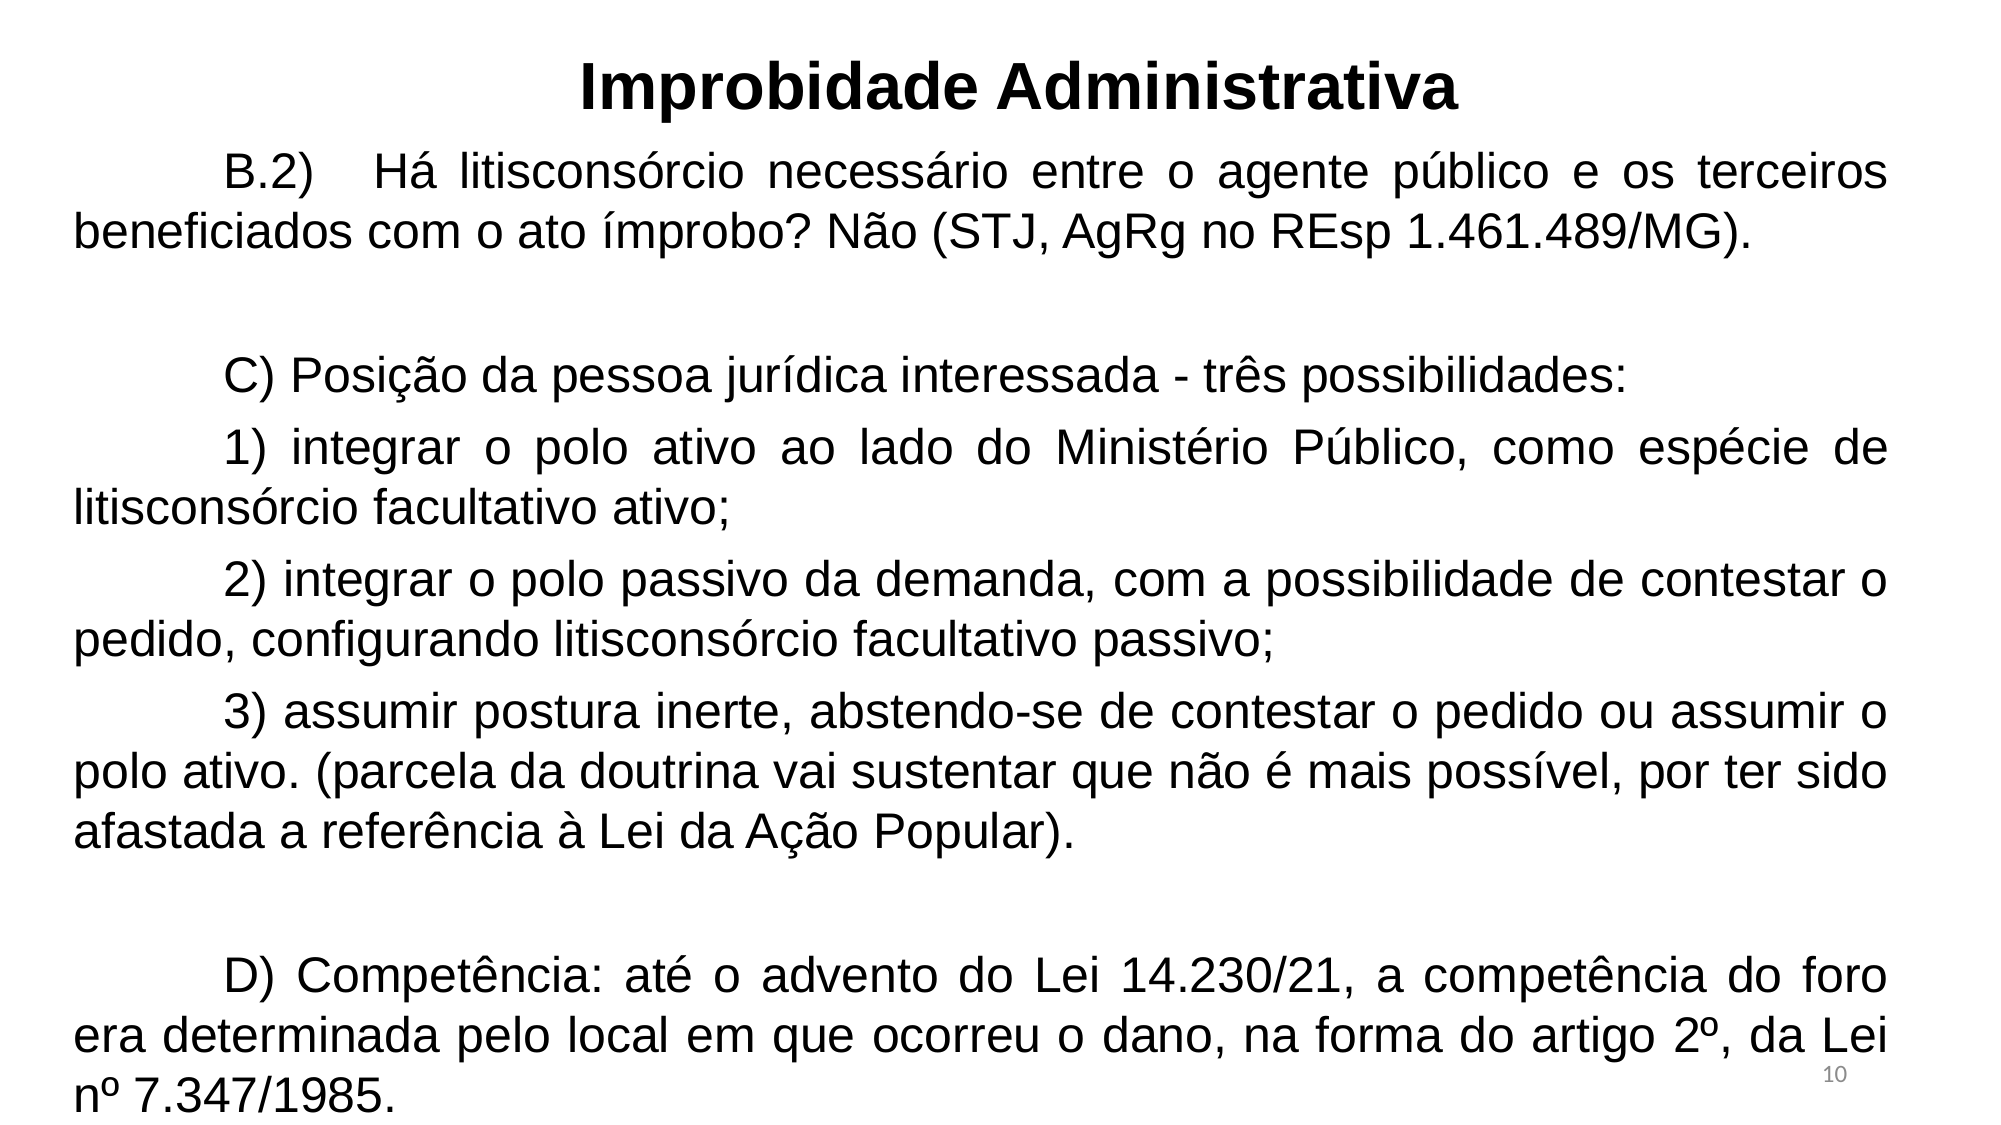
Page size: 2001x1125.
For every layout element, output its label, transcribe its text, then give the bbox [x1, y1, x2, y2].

text_box B.2) Há litisconsórcio necessário entre o agente público e os terceiros beneficiados com o ato ímprobo? Não (STJ, AgRg no REsp 1.461.489/MG). C) Posição da pessoa jurídica interessada - três possibilidades: 1) integrar o polo ativo ao lado do Ministério Público, como espécie de litisconsórcio facultativo ativo; 2) integrar o polo passivo da demanda, com a possibilidade de contestar o pedido, configurando litisconsórcio facultativo passivo; 3) assumir postura inerte, abstendo-se de contestar o pedido ou assumir o polo ativo. (parcela da doutrina vai sustentar que não é mais possível, por ter sido afastada a referência à Lei da Ação Popular). D) Competência: até o advento do Lei 14.230/21, a competência do foro era determinada pelo local em que ocorreu o dano, na forma do artigo 2º, da Lei nº 7.347/1985. [59, 131, 1905, 1125]
slide_number 10 [1412, 1042, 1863, 1103]
text_box Improbidade Administrativa [565, 35, 1474, 130]
